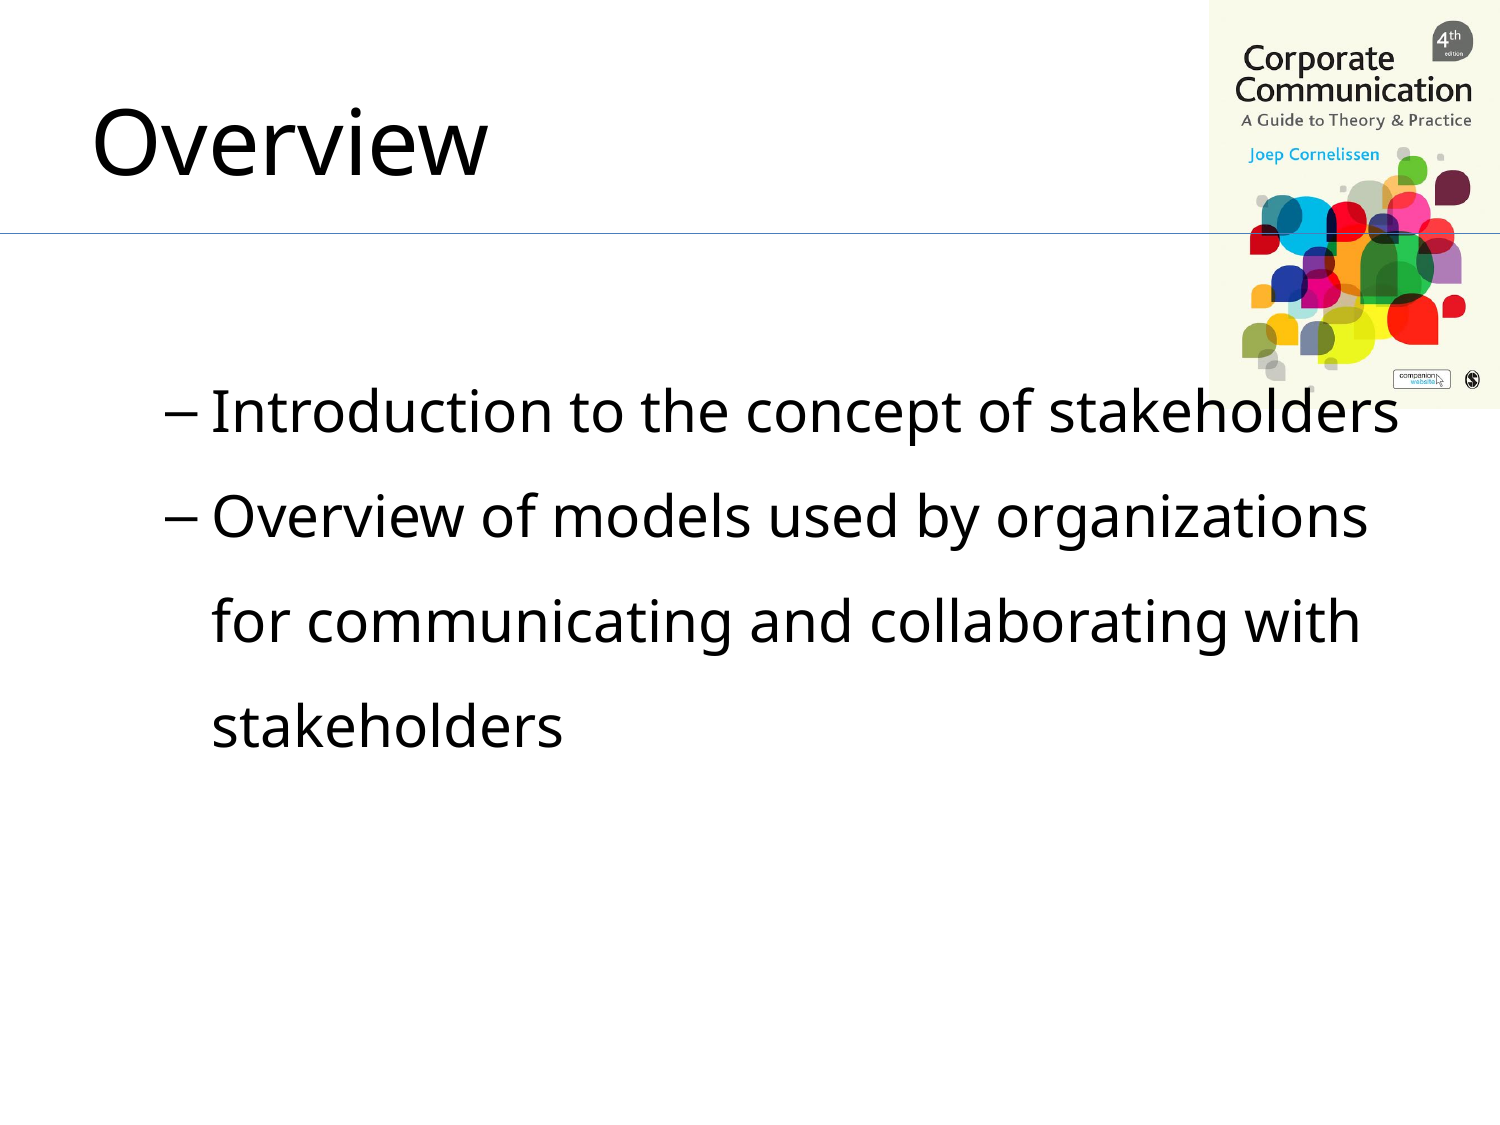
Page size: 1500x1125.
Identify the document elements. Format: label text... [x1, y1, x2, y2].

picture [1209, 234, 1500, 409]
picture [1209, 0, 1500, 233]
title Overview [75, 45, 1425, 233]
list Introduction to the concept of stakeholders Overview of models used by organizations for communicating and collaborating with stakeholders [75, 262, 1425, 1005]
